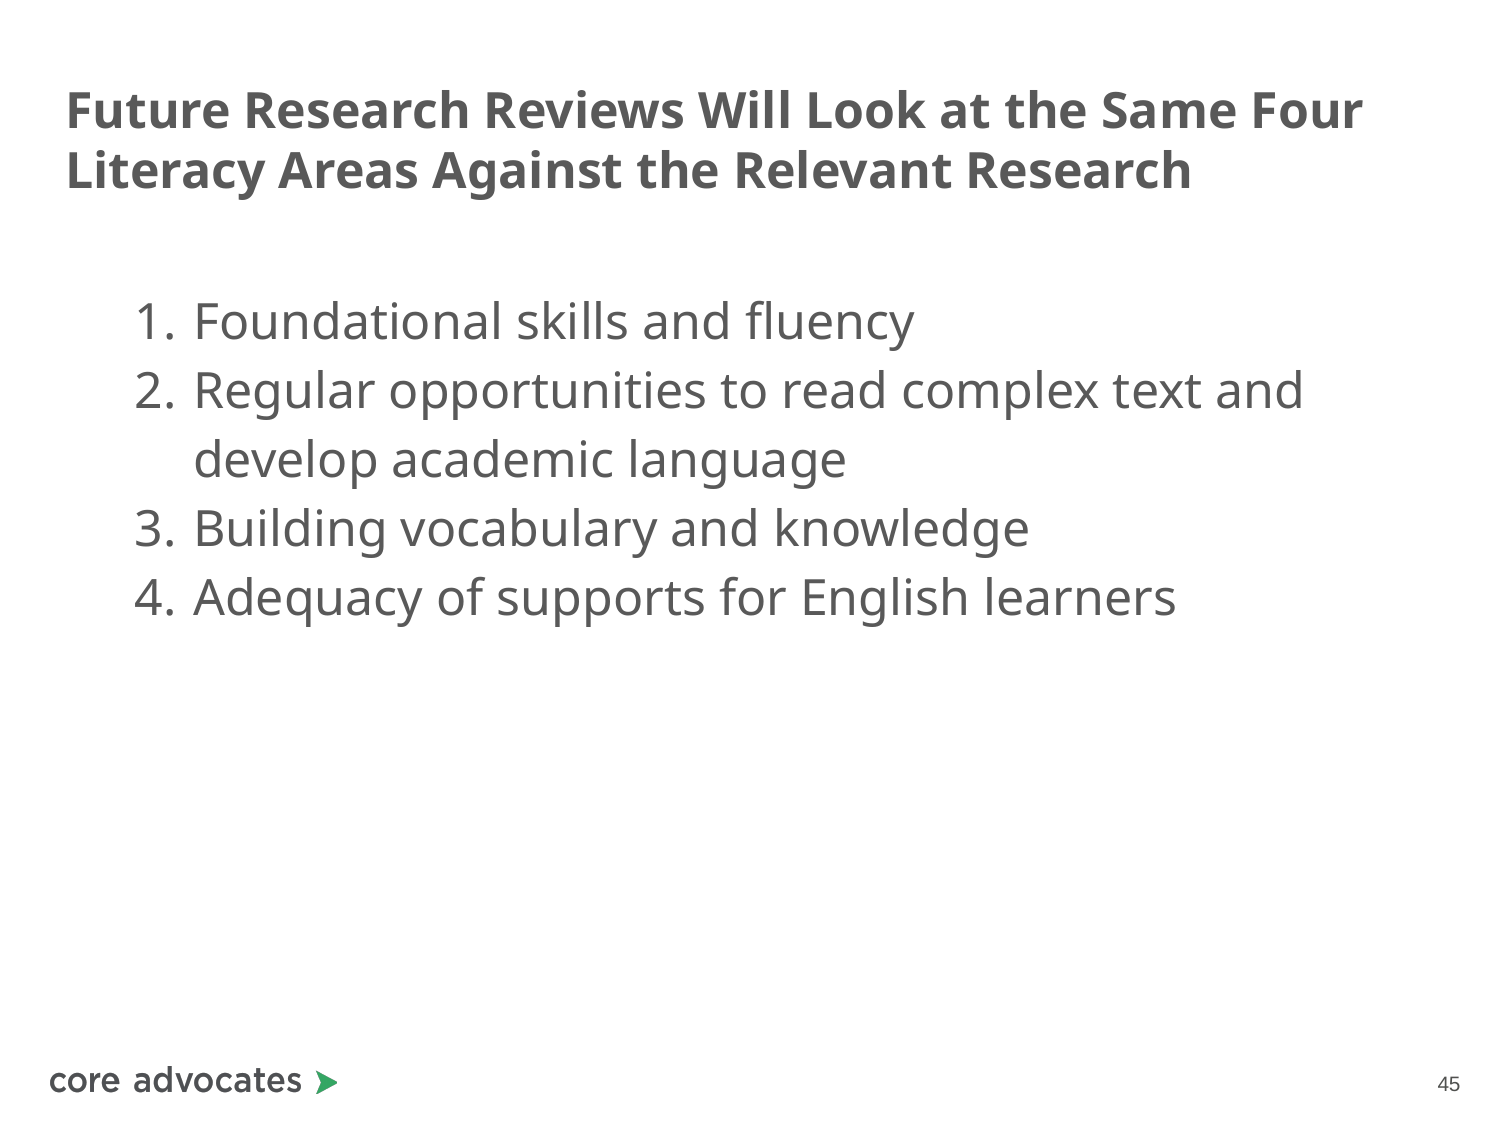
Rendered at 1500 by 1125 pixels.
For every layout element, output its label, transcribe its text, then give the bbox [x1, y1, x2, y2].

picture [50, 1066, 337, 1094]
list Foundational skills and fluency Regular opportunities to read complex text and develop academic language Building vocabulary and knowledge Adequacy of supports for English learners [46, 265, 1454, 976]
title Future Research Reviews Will Look at the Same Four Literacy Areas Against the Relevant Research [50, 45, 1457, 233]
